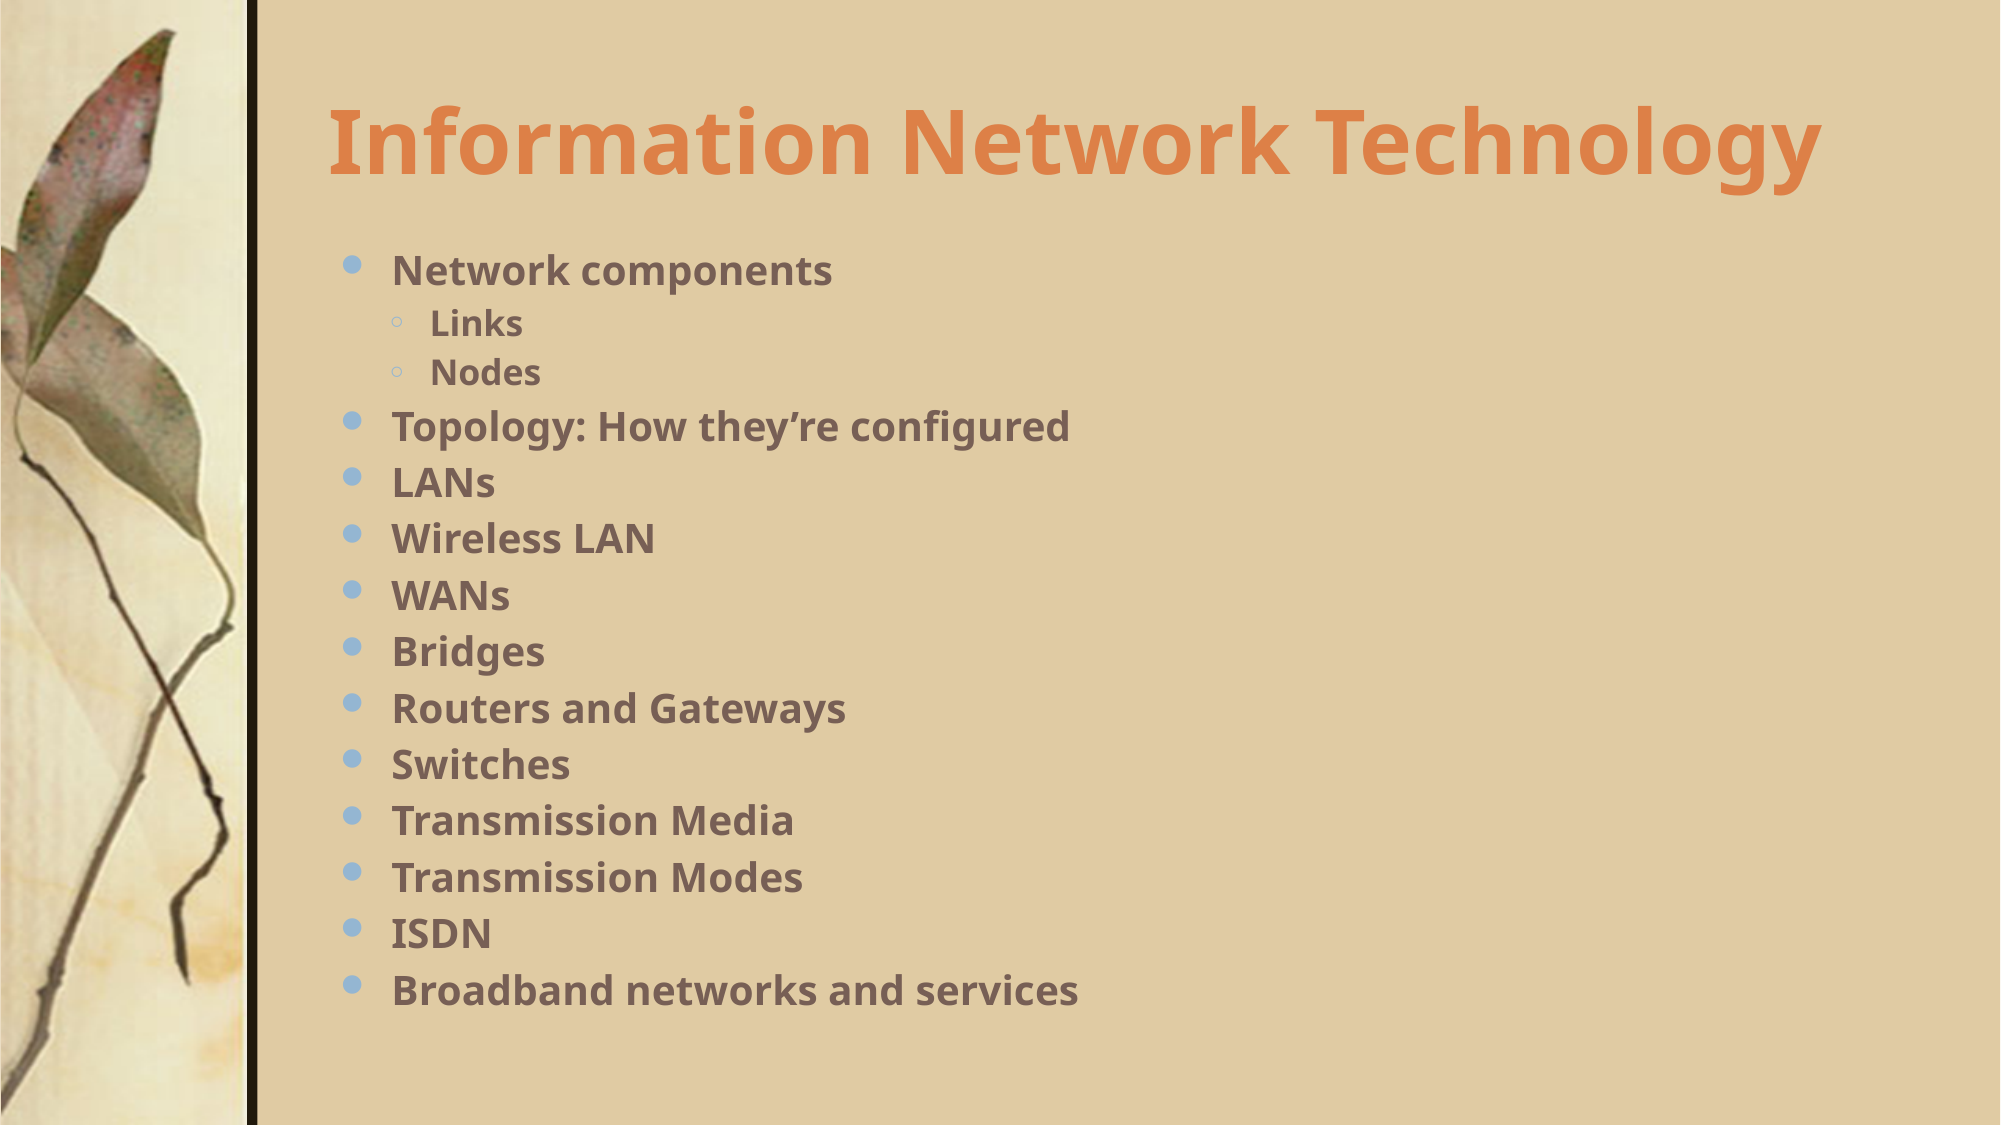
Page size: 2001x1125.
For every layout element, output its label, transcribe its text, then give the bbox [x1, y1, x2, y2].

title Information Network Technology [313, 45, 1954, 233]
list Network components Links Nodes Topology: How they’re configured LANs Wireless LAN WANs Bridges Routers and Gateways Switches Transmission Media Transmission Modes ISDN Broadband networks and services [313, 237, 1954, 1025]
picture [1, 0, 247, 1125]
